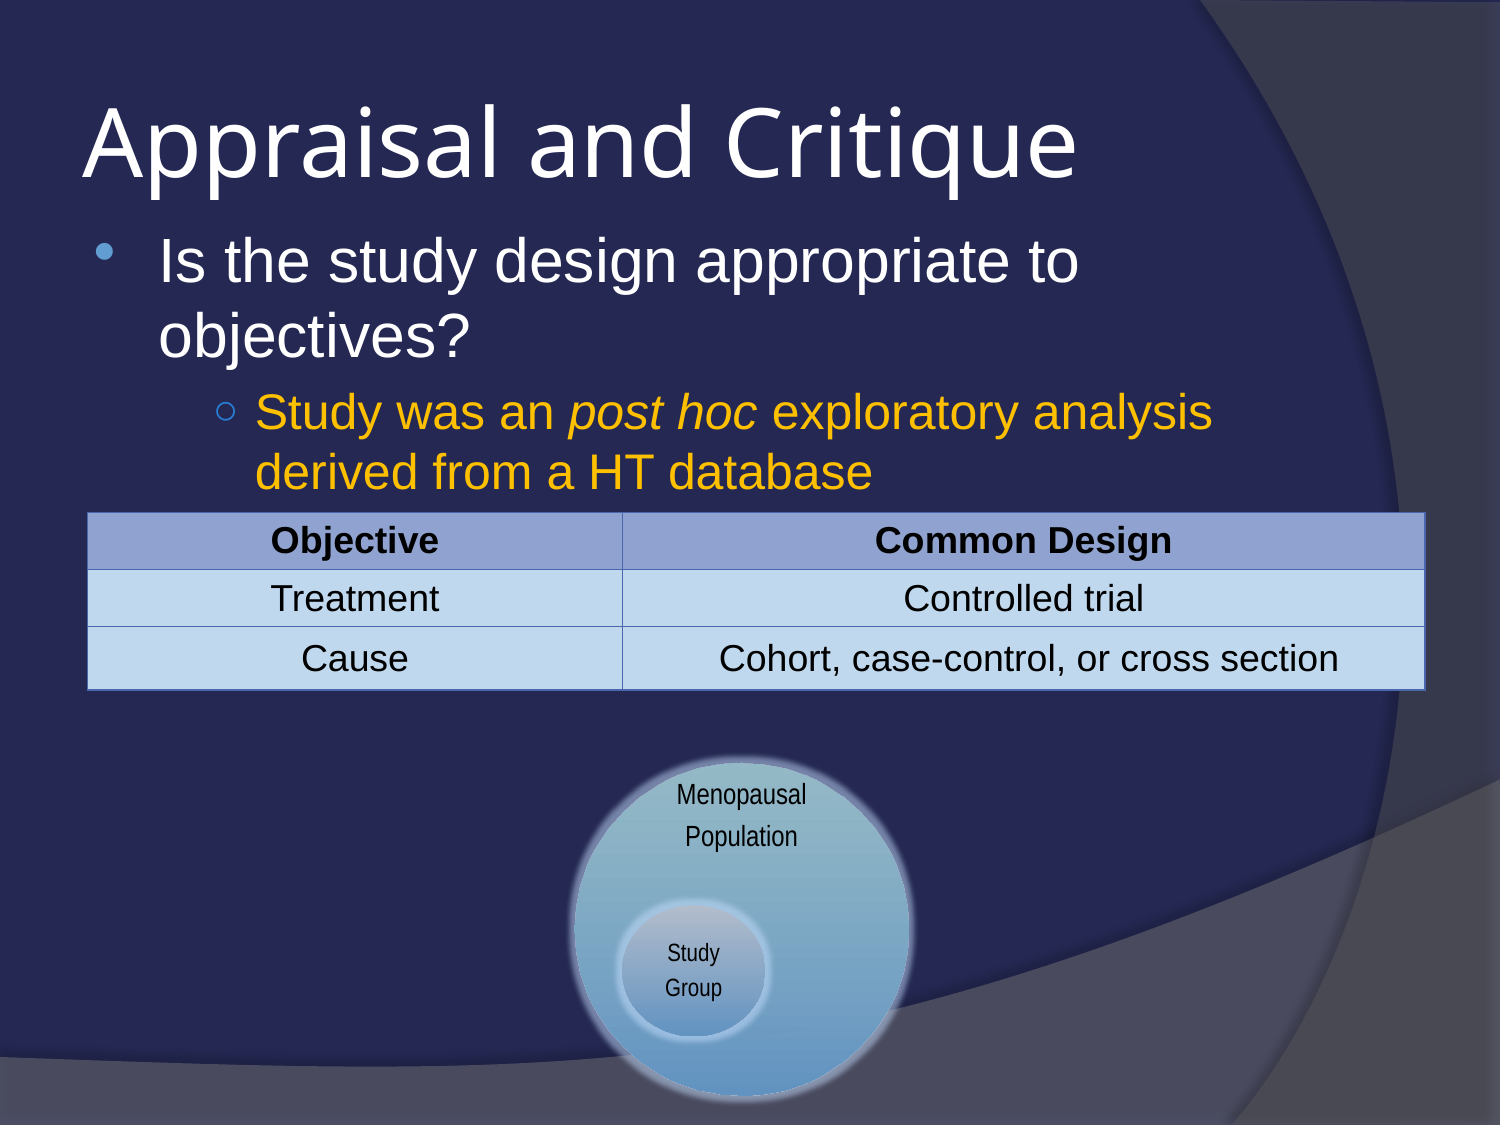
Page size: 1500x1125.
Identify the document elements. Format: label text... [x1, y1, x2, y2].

table_cell Cohort, case-control, or cross section [623, 627, 1424, 689]
table_header Objective [88, 513, 622, 569]
table_cell Treatment [88, 570, 622, 626]
table_cell Controlled trial [623, 570, 1424, 626]
title Appraisal and Critique [74, 44, 1301, 212]
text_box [474, 762, 913, 1096]
list Is the study design appropriate to objectives? Study was an post hoc exploratory analysis derived from a HT database [74, 212, 1301, 513]
table_cell Cause [88, 627, 622, 689]
table_header Common Design [623, 513, 1424, 569]
